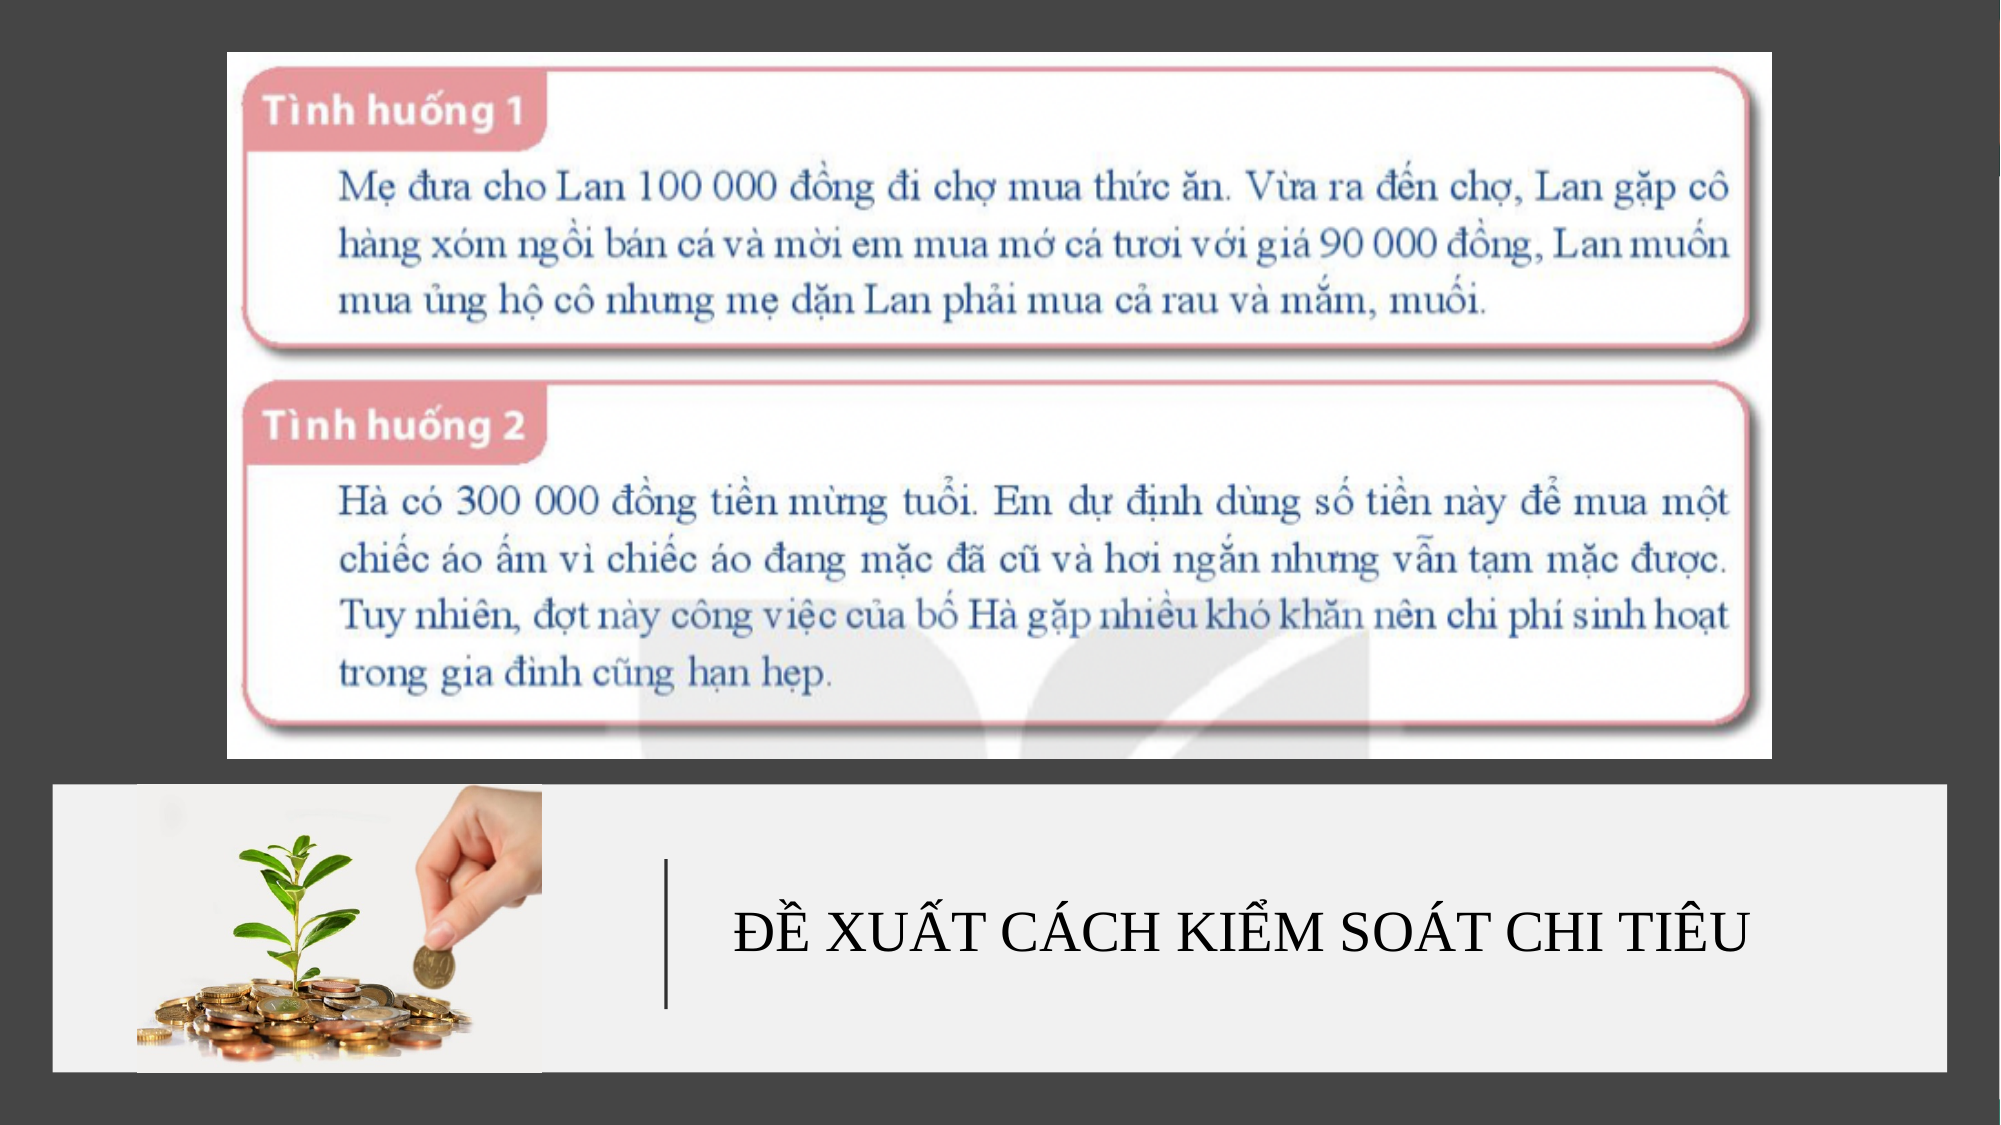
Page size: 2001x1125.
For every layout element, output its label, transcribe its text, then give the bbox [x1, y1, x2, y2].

text_box ĐỀ XUẤT CÁCH KIỂM SOÁT CHI TIÊU [718, 821, 1863, 1043]
text_box [52, 783, 1948, 1073]
text_box [0, 0, 2000, 1125]
picture [136, 784, 542, 1073]
picture [227, 52, 1772, 759]
